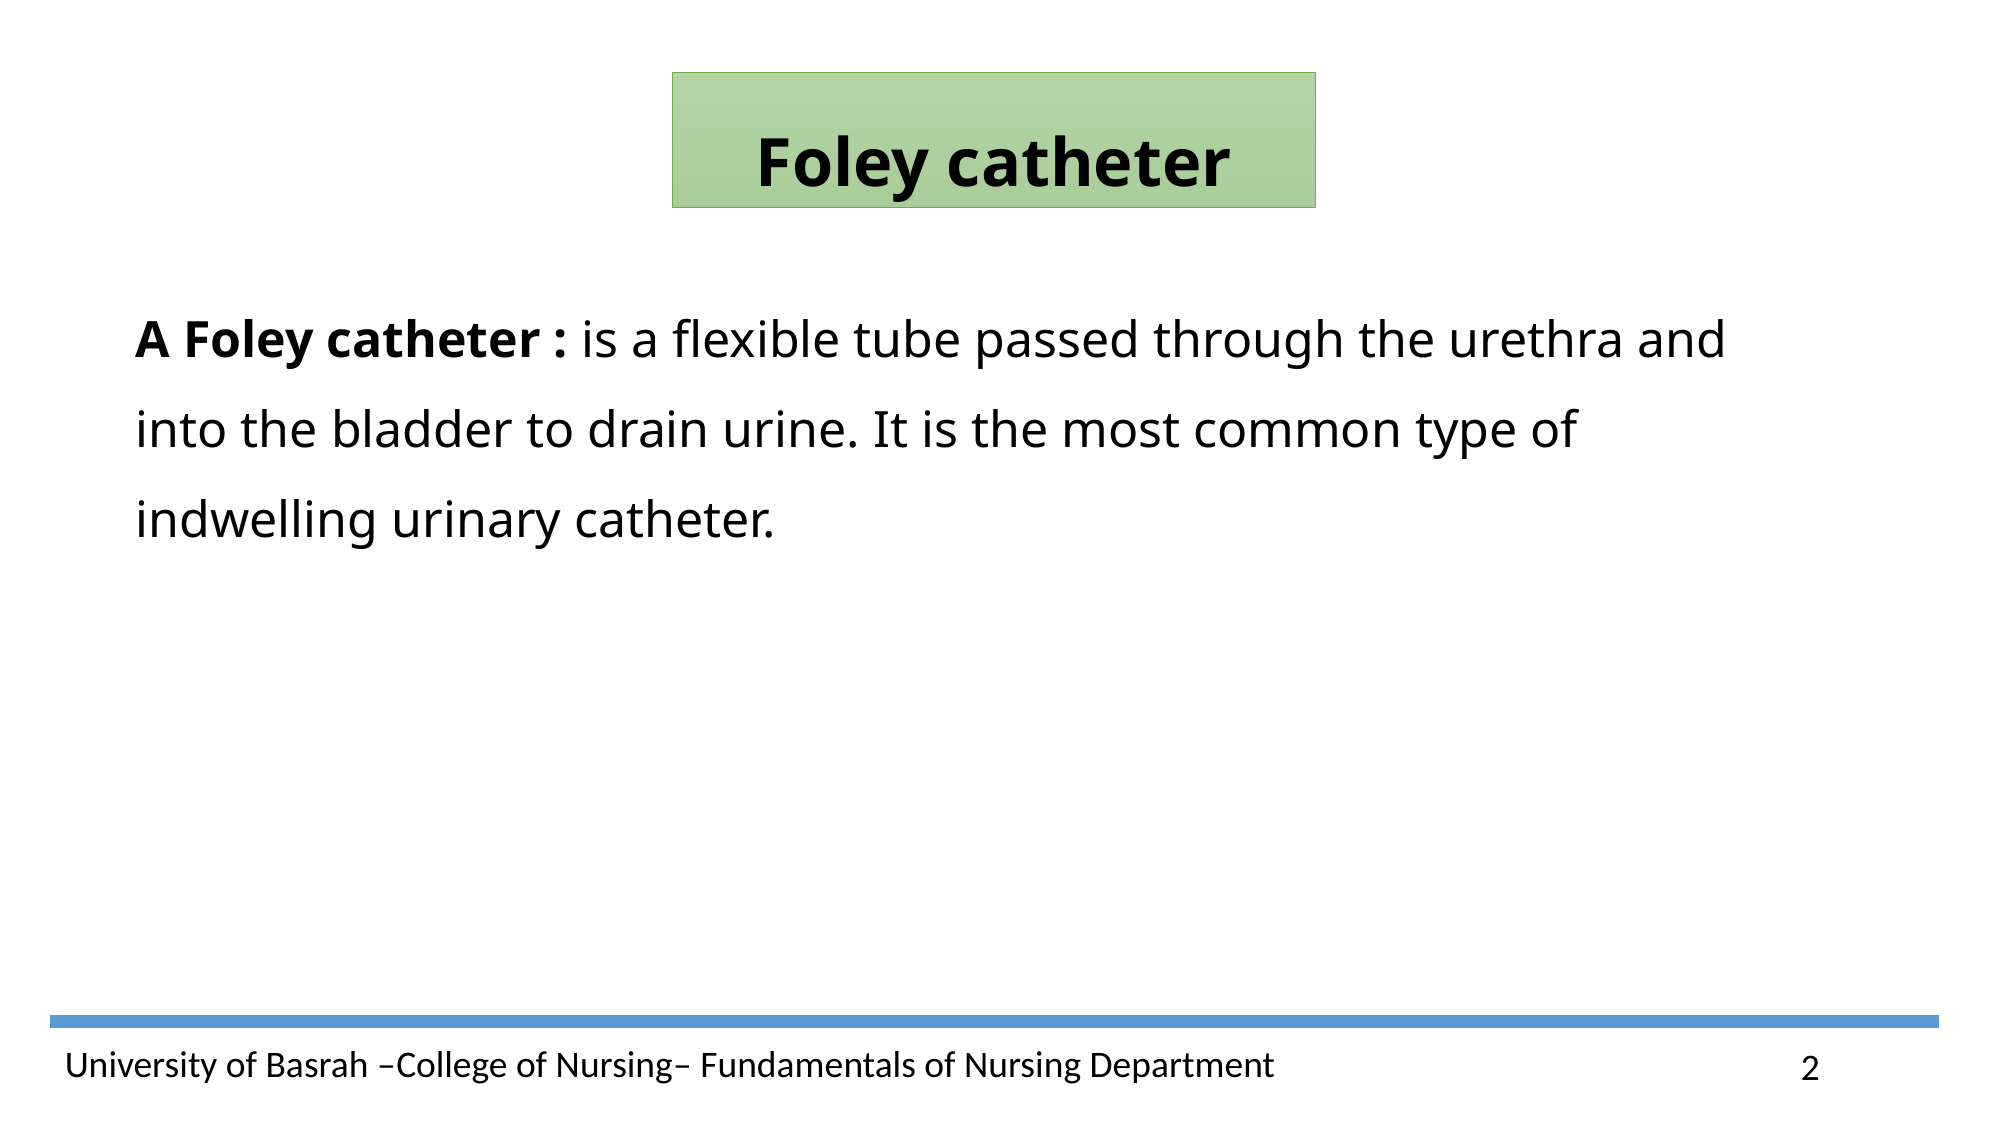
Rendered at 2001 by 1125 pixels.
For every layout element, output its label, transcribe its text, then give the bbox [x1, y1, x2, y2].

text_box A Foley catheter : is a flexible tube passed through the urethra and into the bladder to drain urine. It is the most common type of indwelling urinary catheter. [121, 269, 1811, 555]
text_box 2 [1640, 1023, 1980, 1108]
text_box [175, 114, 1169, 265]
text_box Foley catheter [672, 72, 1316, 208]
text_box University of Basrah –College of Nursing– Fundamentals of Nursing Department [49, 1032, 1348, 1093]
